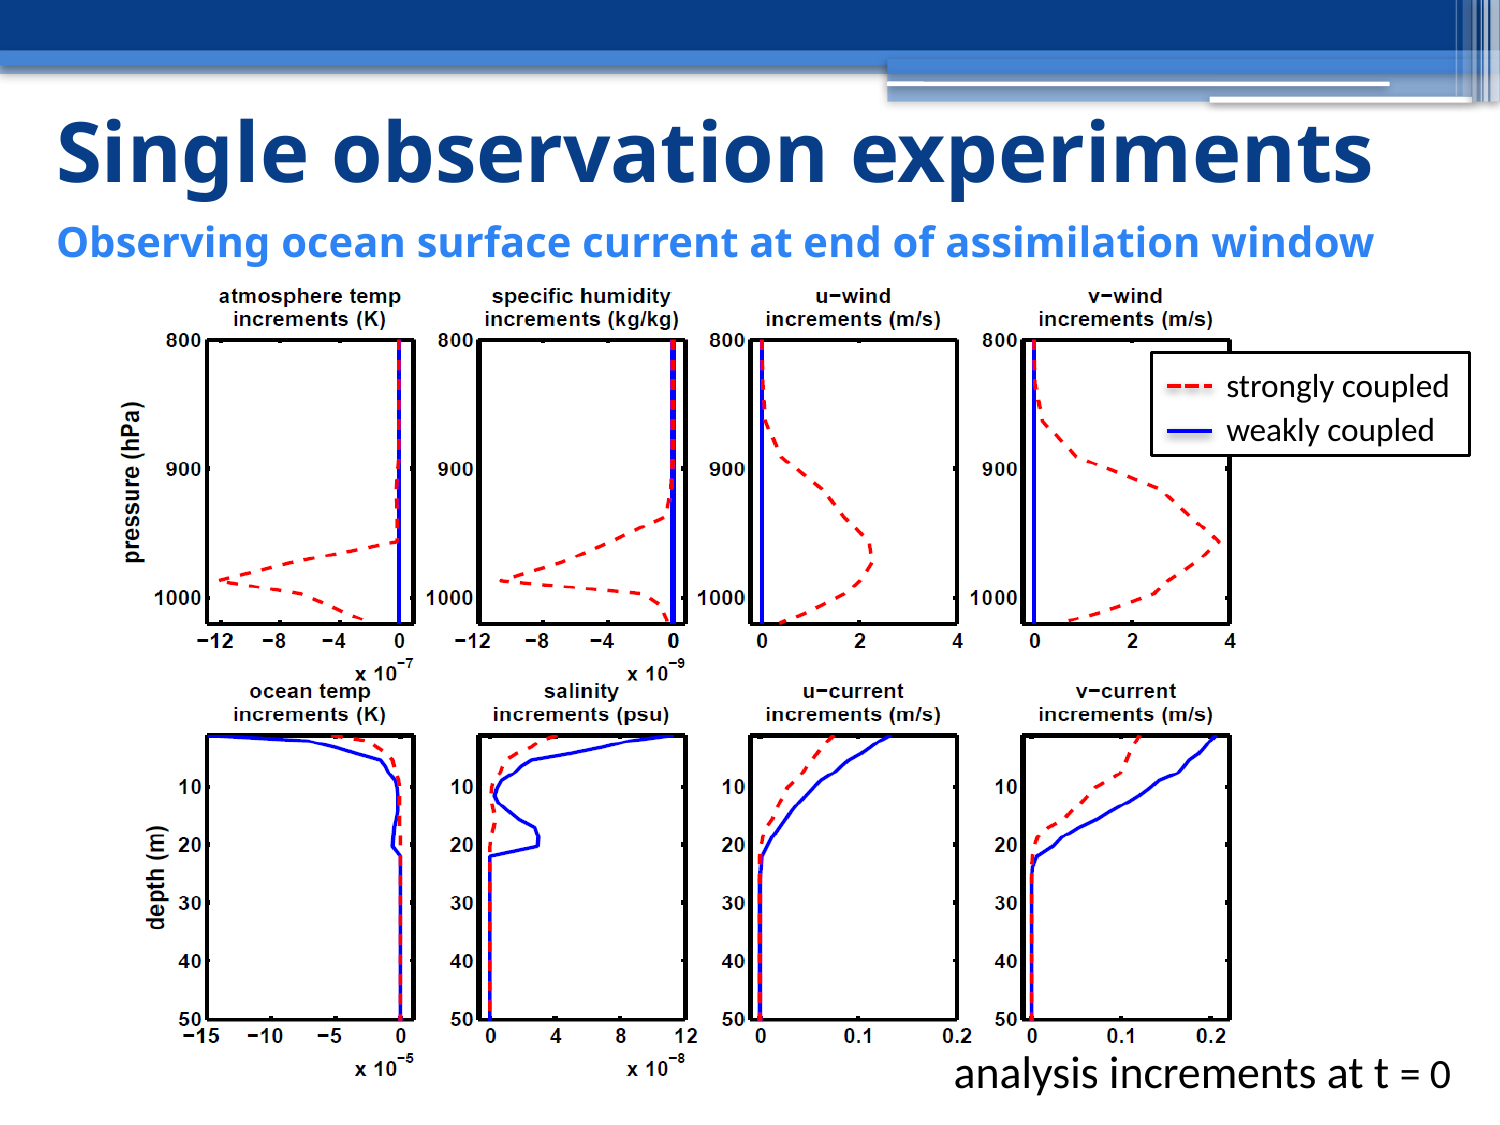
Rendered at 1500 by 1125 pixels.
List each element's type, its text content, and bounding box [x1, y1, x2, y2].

title Single observation experiments [41, 90, 1459, 208]
picture [100, 278, 1259, 1083]
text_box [1151, 352, 1470, 457]
text_box Observing ocean surface current at end of assimilation window [41, 208, 1500, 273]
text_box analysis increments at t = 0 [938, 1035, 1473, 1105]
